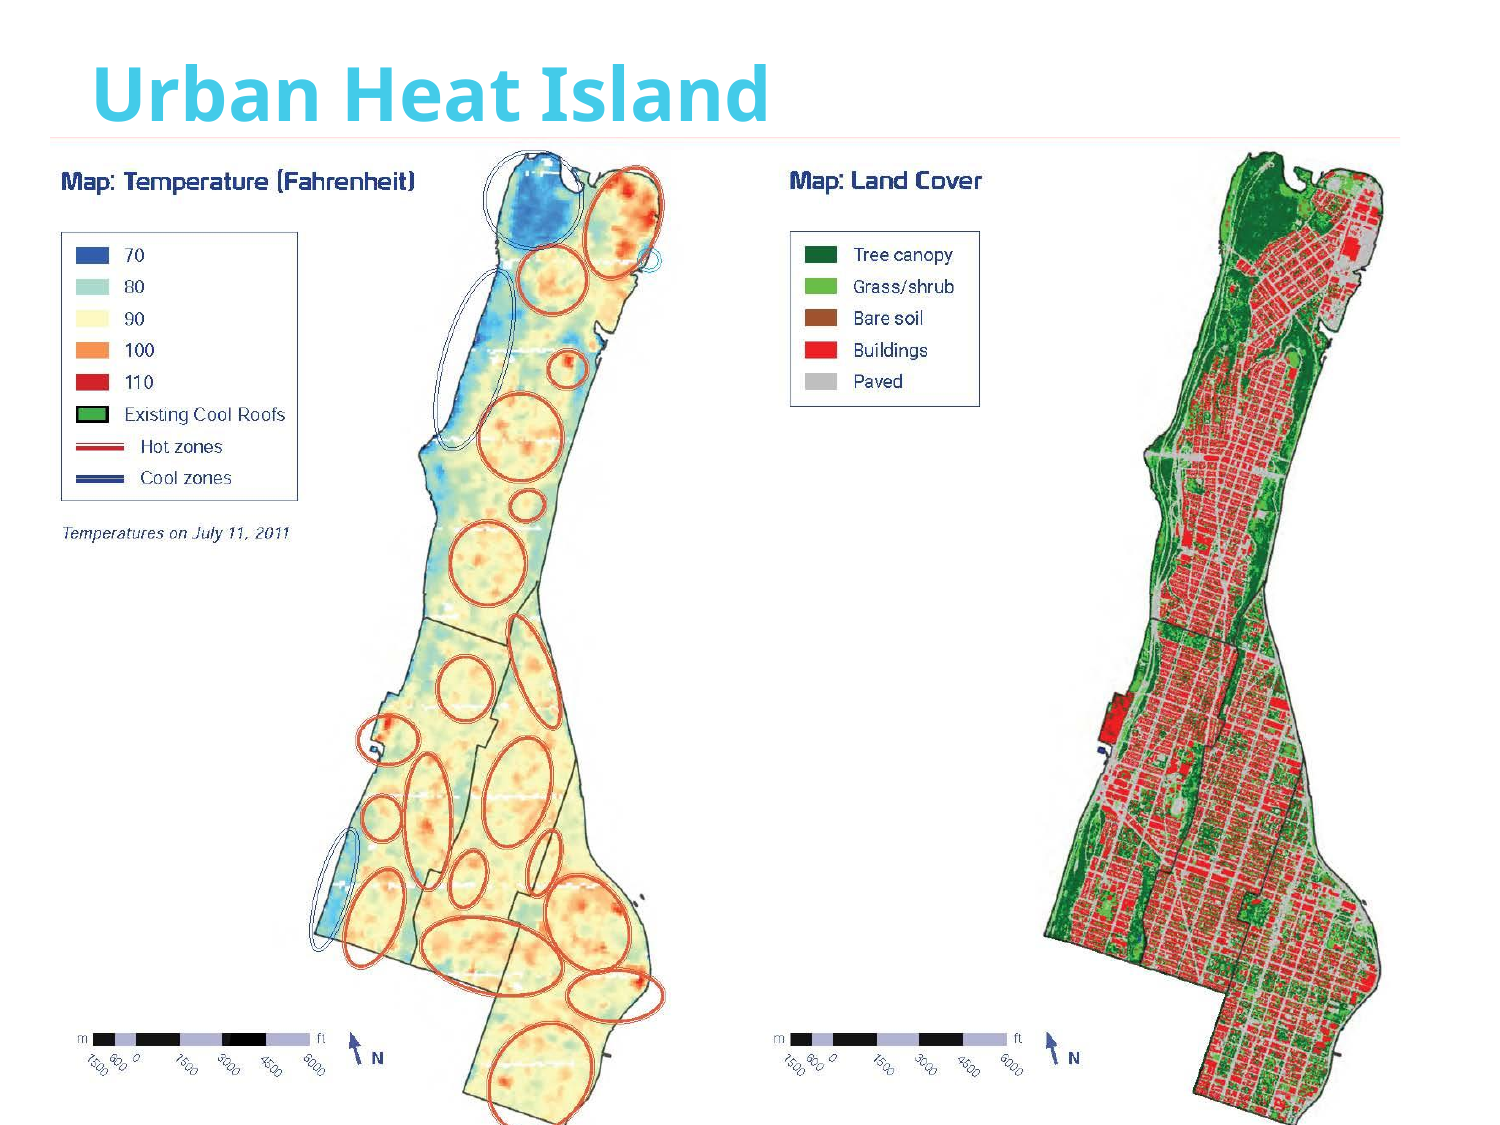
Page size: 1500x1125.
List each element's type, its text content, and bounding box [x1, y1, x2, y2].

picture [12, 137, 1401, 1125]
title Urban Heat Island [75, 45, 1425, 138]
